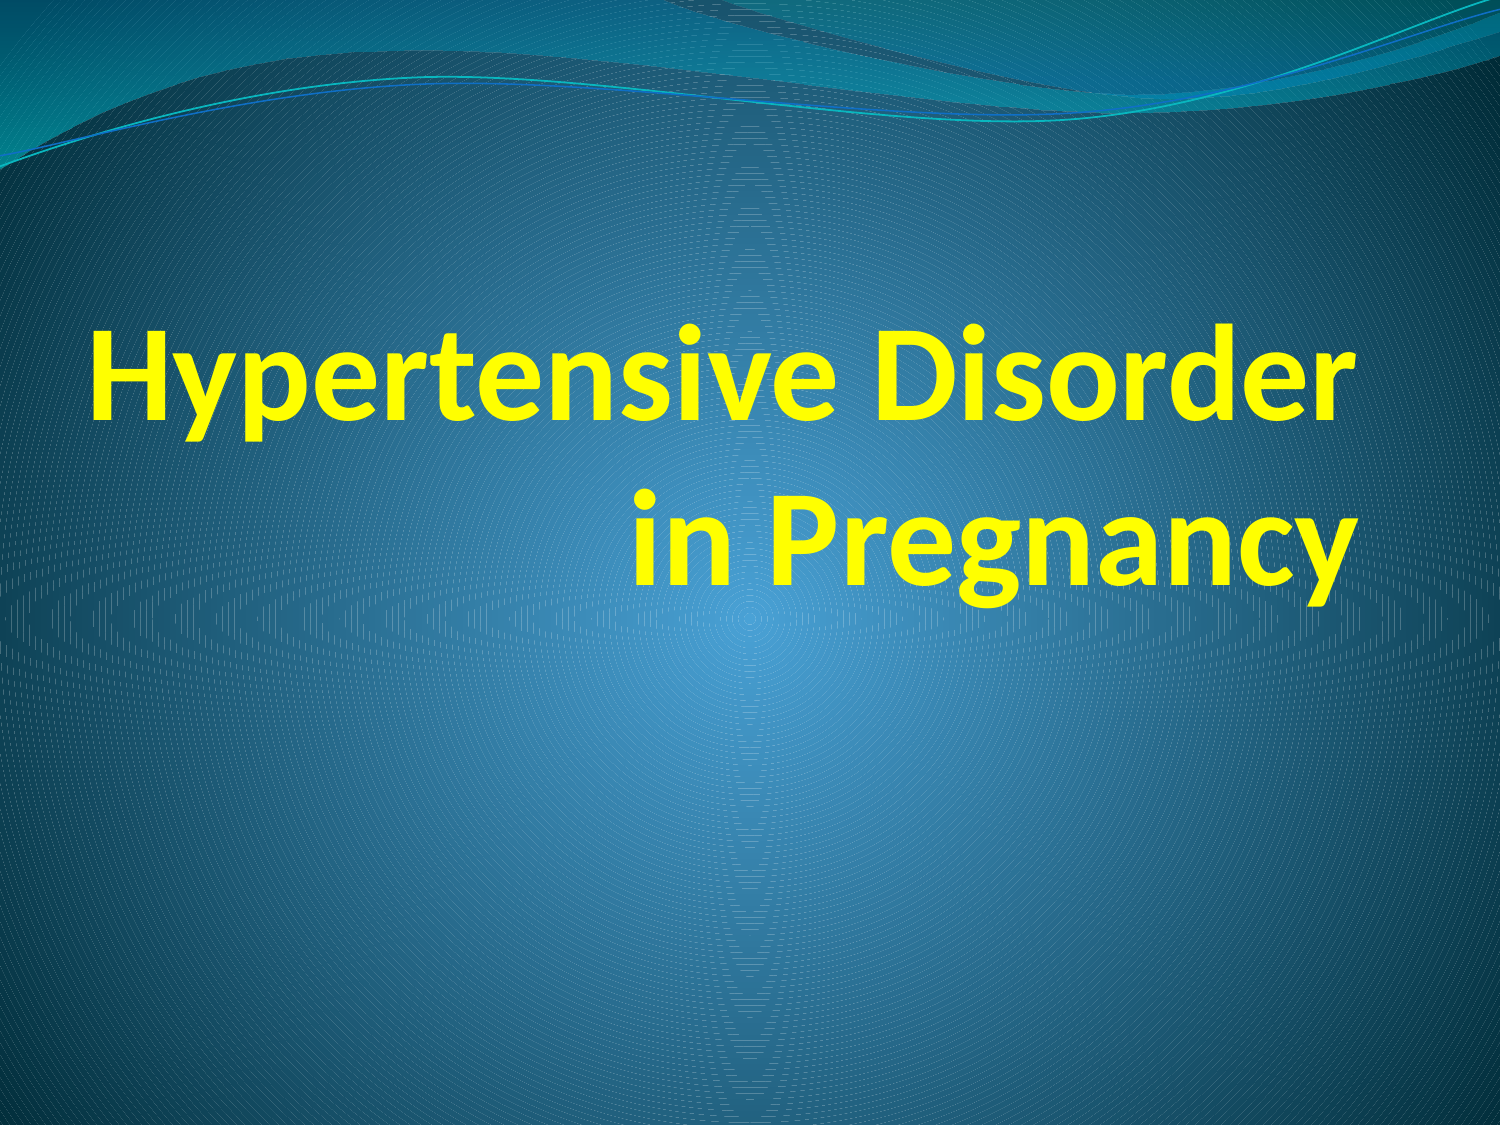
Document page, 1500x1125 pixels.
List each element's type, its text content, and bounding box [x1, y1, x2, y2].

title Hypertensive Disorder in Pregnancy [75, 312, 1363, 613]
